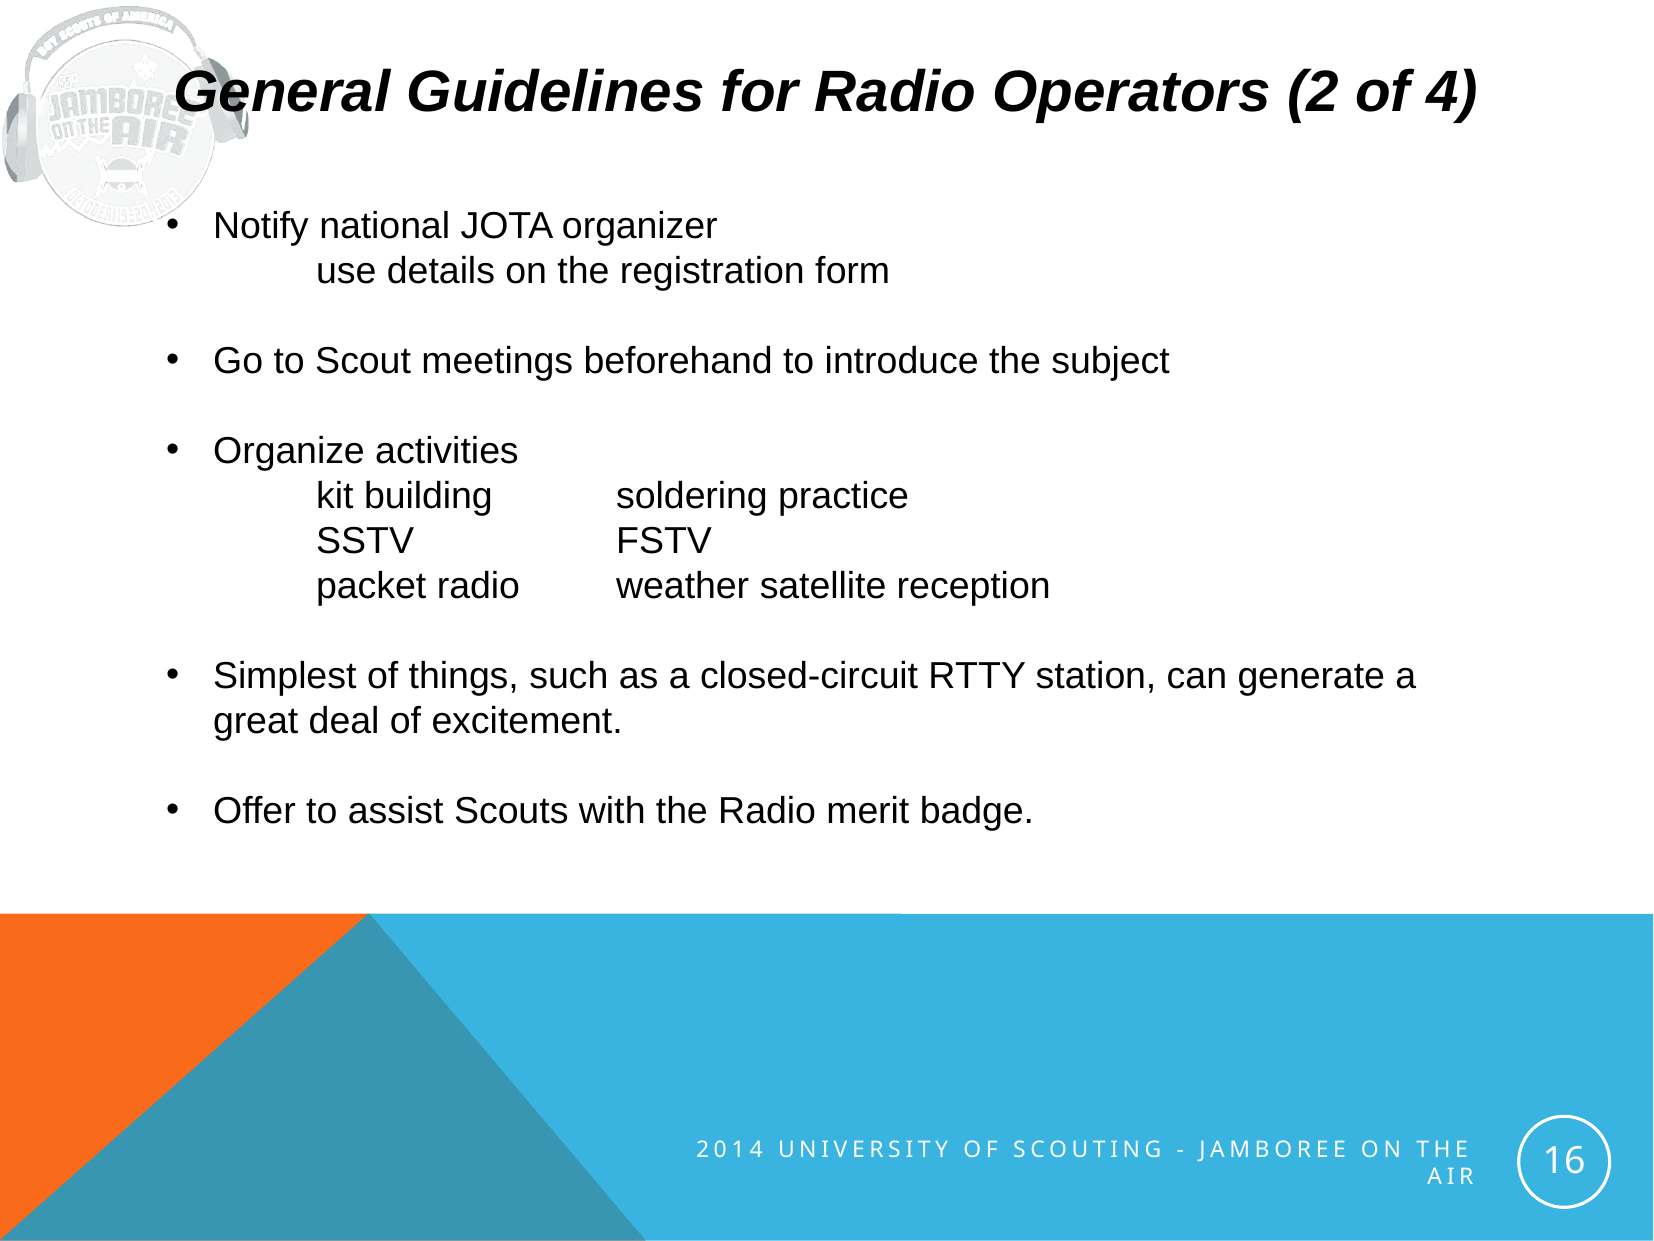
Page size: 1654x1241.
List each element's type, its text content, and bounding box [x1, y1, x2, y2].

text_box General Guidelines for Radio Operators (2 of 4) [257, 45, 1654, 130]
footer 2014 University of Scouting - Jamboree On the Air [635, 1136, 1490, 1187]
slide_number 16 [1517, 1114, 1612, 1209]
picture [0, 3, 252, 229]
text_box Notify national JOTA organizer use details on the registration form Go to Scout meetings beforehand to introduce the subject Organize activities kit building soldering practice SSTV FSTV packet radio weather satellite reception Simplest of things, such as a closed-circuit RTTY station, can generate a great deal of excitement. Offer to assist Scouts with the Radio merit badge. [151, 193, 1502, 839]
